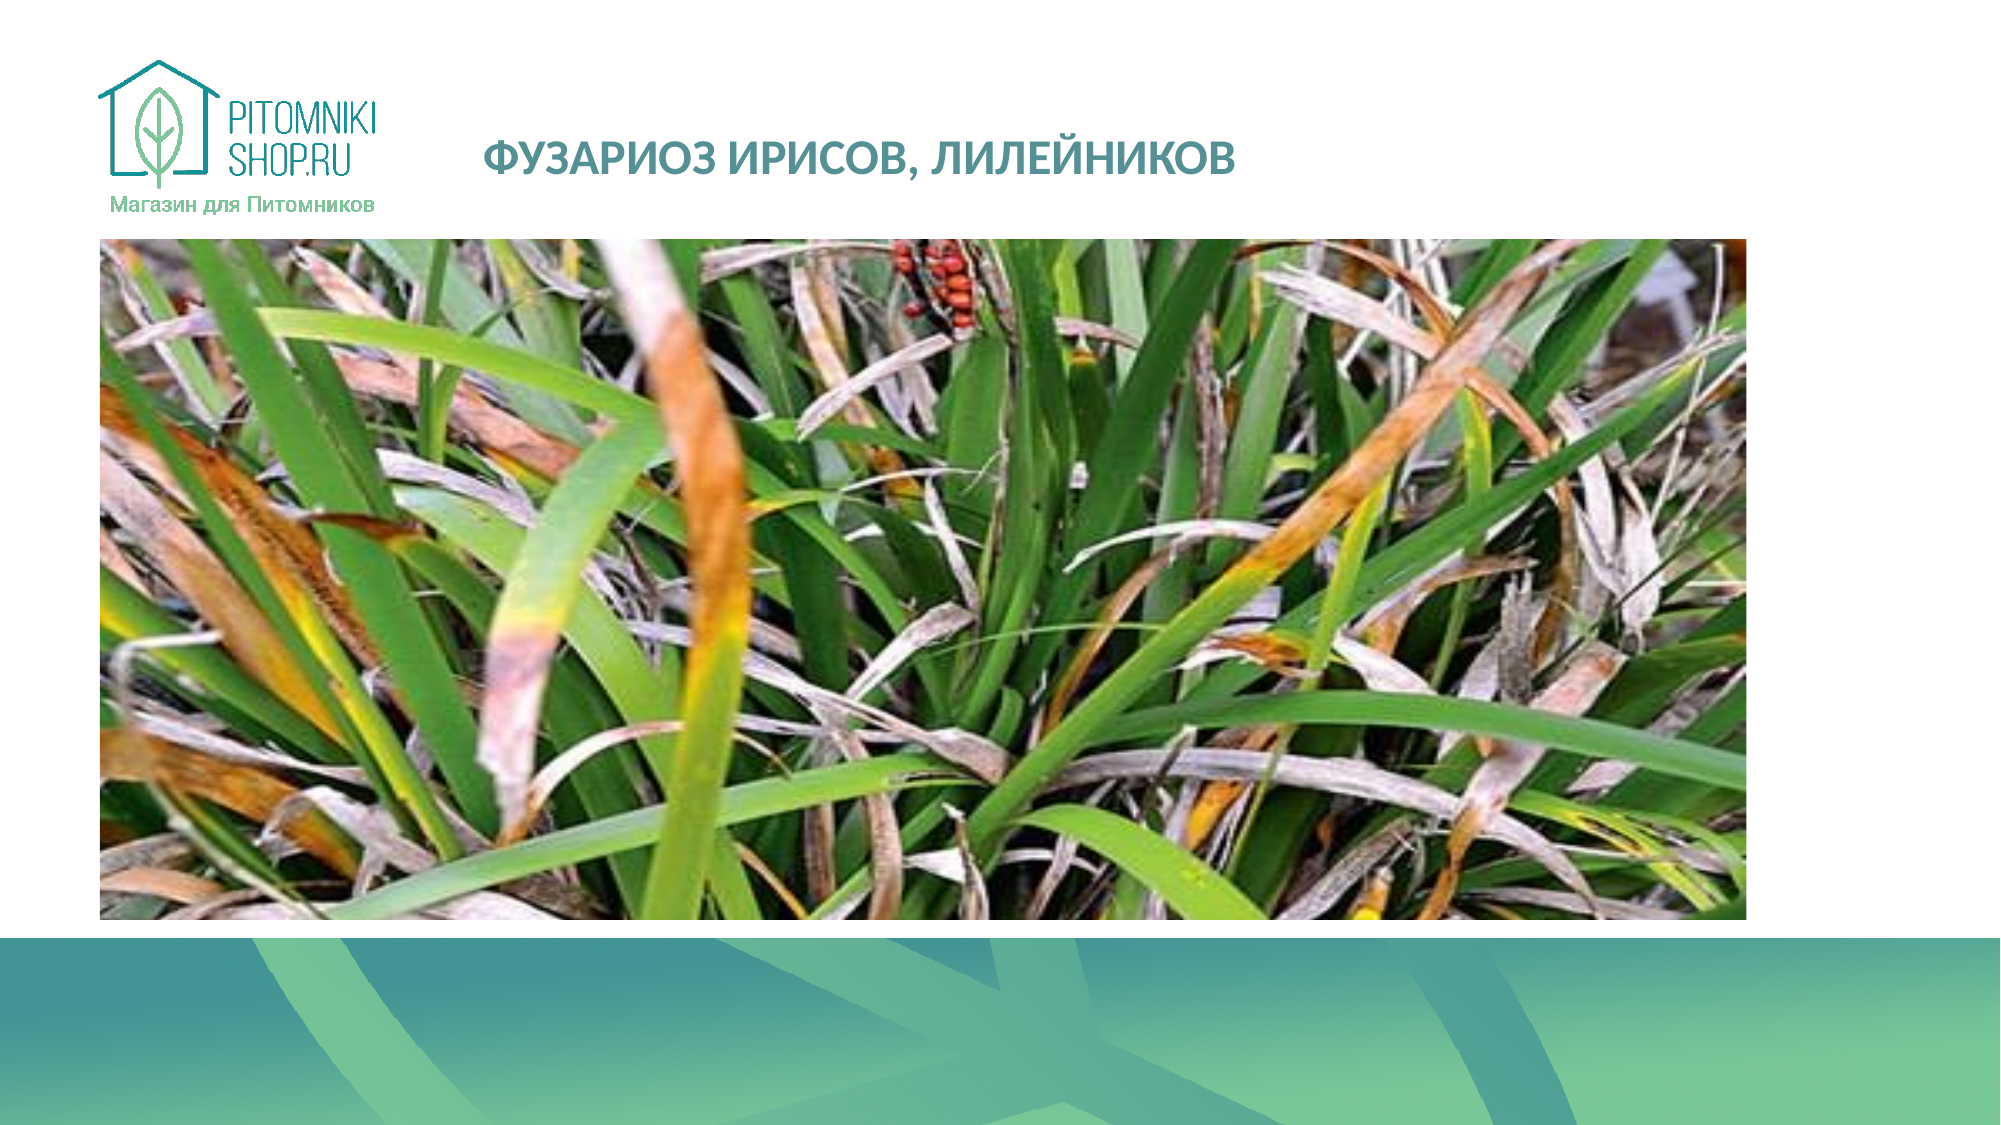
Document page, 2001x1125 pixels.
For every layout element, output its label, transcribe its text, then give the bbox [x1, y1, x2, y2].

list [99, 239, 1747, 920]
picture [0, 0, 2001, 1125]
text_box ФУЗАРИОЗ ИРИСОВ, ЛИЛЕЙНИКОВ [469, 123, 1362, 187]
